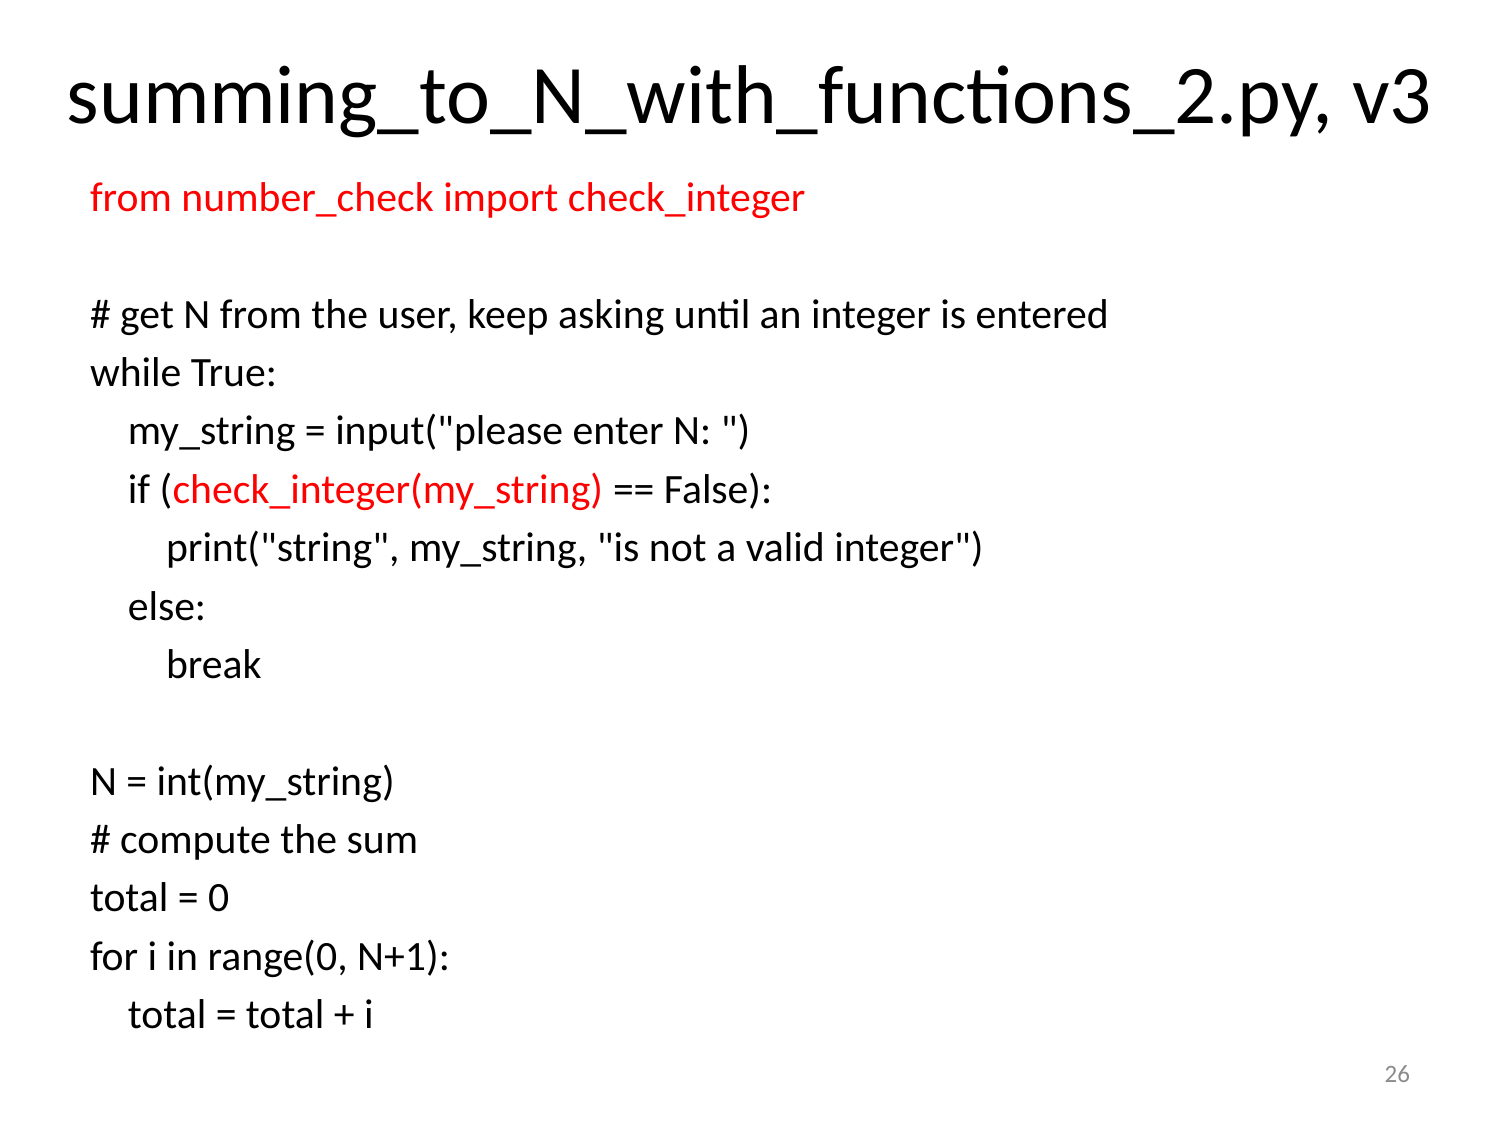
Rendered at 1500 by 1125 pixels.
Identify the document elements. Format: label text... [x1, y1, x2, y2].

slide_number 26 [1074, 1042, 1425, 1103]
list from number_check import check_integer # get N from the user, keep asking until an integer is entered while True: my_string = input("please enter N: ") if (check_integer(my_string) == False): print("string", my_string, "is not a valid integer") else: break N = int(my_string) # compute the sum total = 0 for i in range(0, N+1): total = total + i [75, 162, 1425, 905]
title summing_to_N_with_functions_2.py, v3 [37, 24, 1463, 155]
